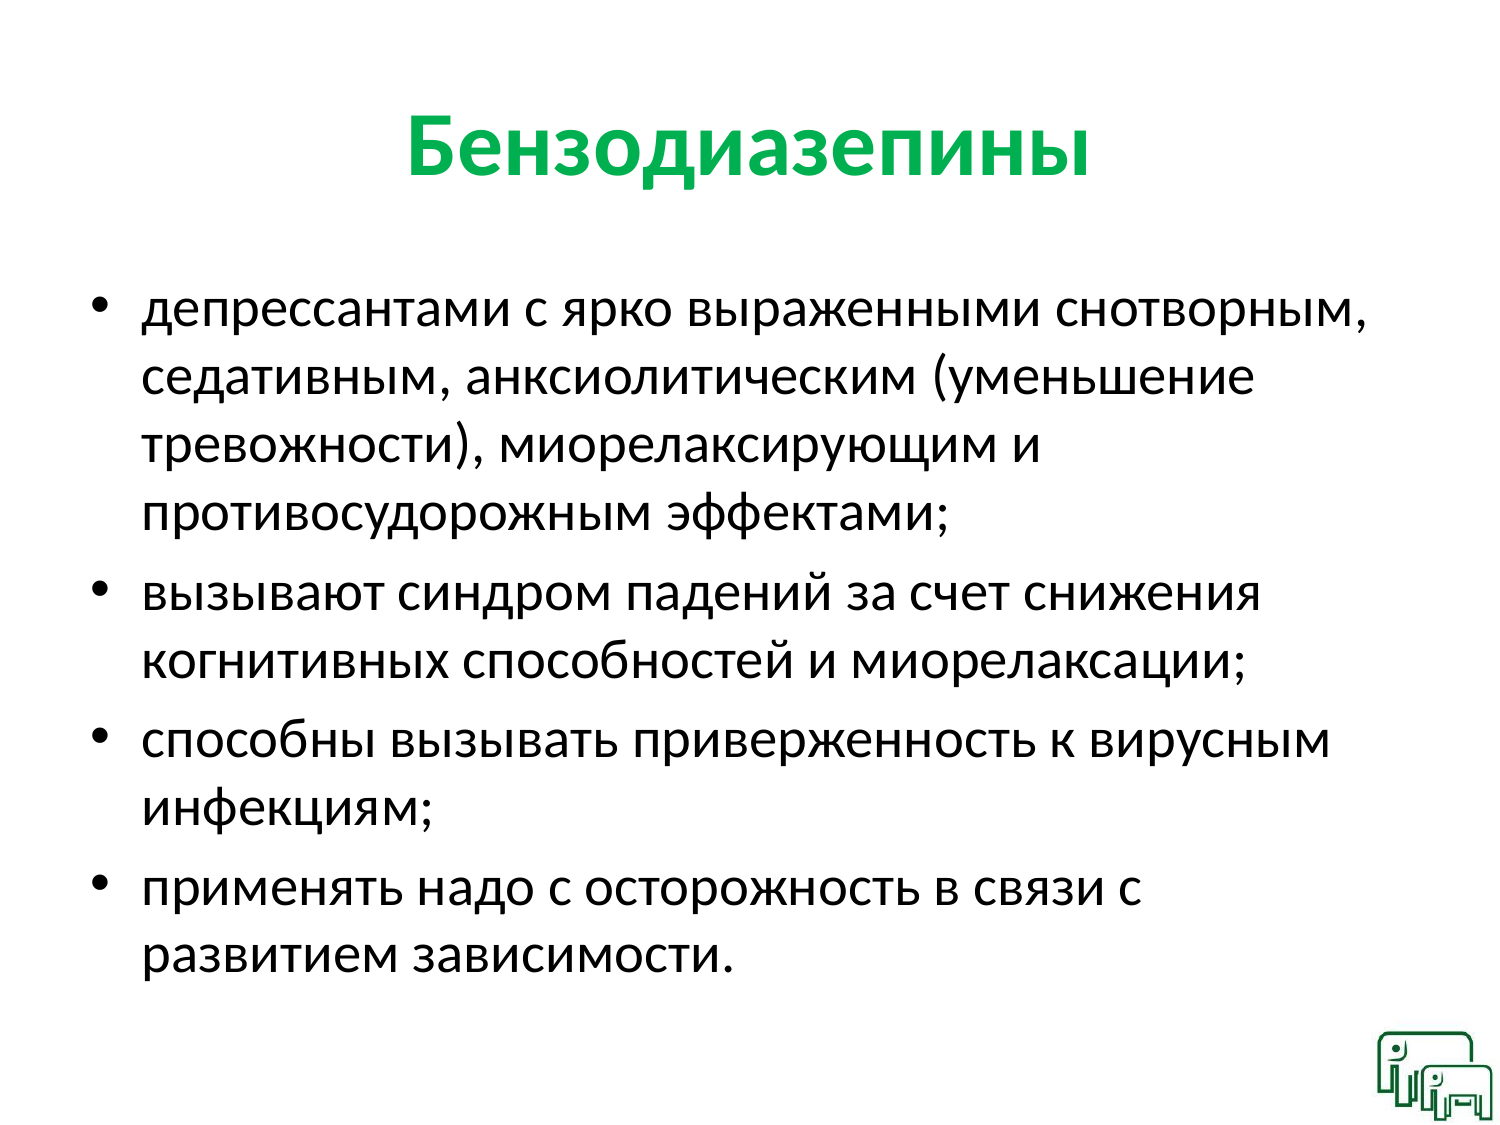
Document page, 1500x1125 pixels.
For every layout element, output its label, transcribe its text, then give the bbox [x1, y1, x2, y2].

title Бензодиазепины [75, 45, 1425, 233]
picture [1370, 1019, 1500, 1125]
list депрессантами с ярко выраженными снотворным, седативным, анксиолитическим (уменьшение тревожности), миорелаксирующим и противосудорожным эффектами; вызывают синдром падений за счет снижения когнитивных способностей и миорелаксации; способны вызывать приверженность к вирусным инфекциям; применять надо с осторожность в связи с развитием зависимости. [75, 262, 1425, 1005]
